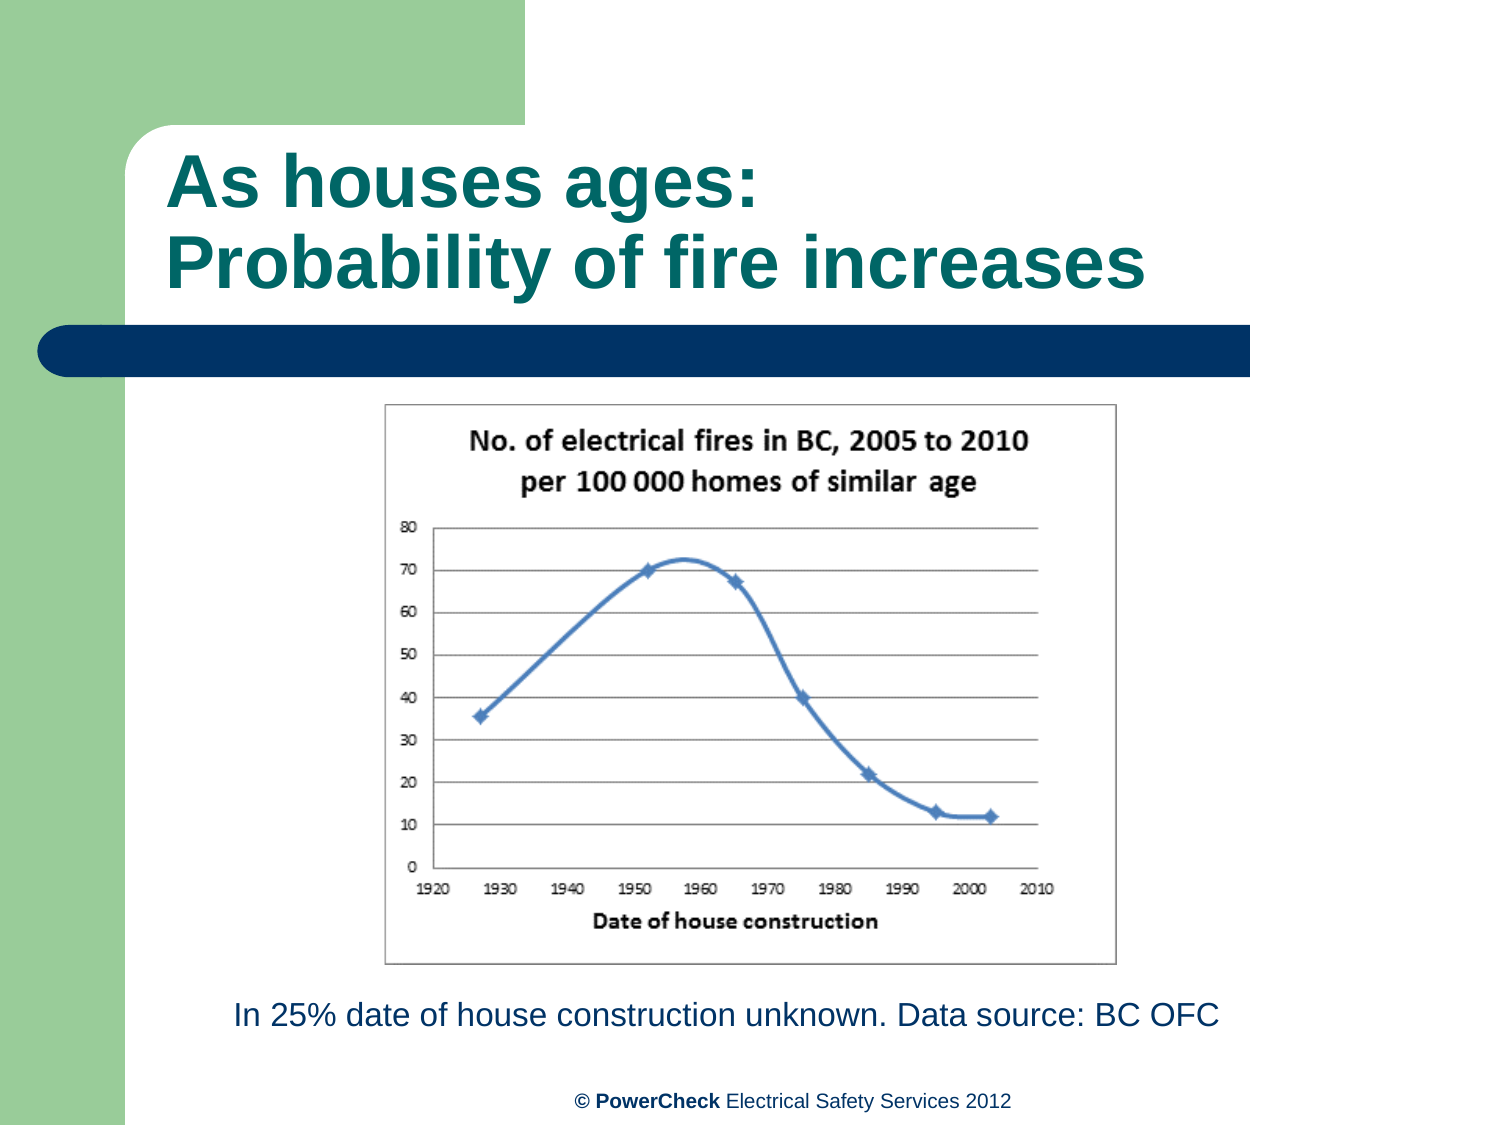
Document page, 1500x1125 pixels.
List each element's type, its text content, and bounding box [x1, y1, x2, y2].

footer © PowerCheck Electrical Safety Services 2012 [469, 1079, 1117, 1121]
text_box In 25% date of house construction unknown. Data source: BC OFC [218, 986, 1400, 1041]
title As houses ages: Probability of fire increases [150, 125, 1463, 313]
picture [383, 404, 1117, 965]
